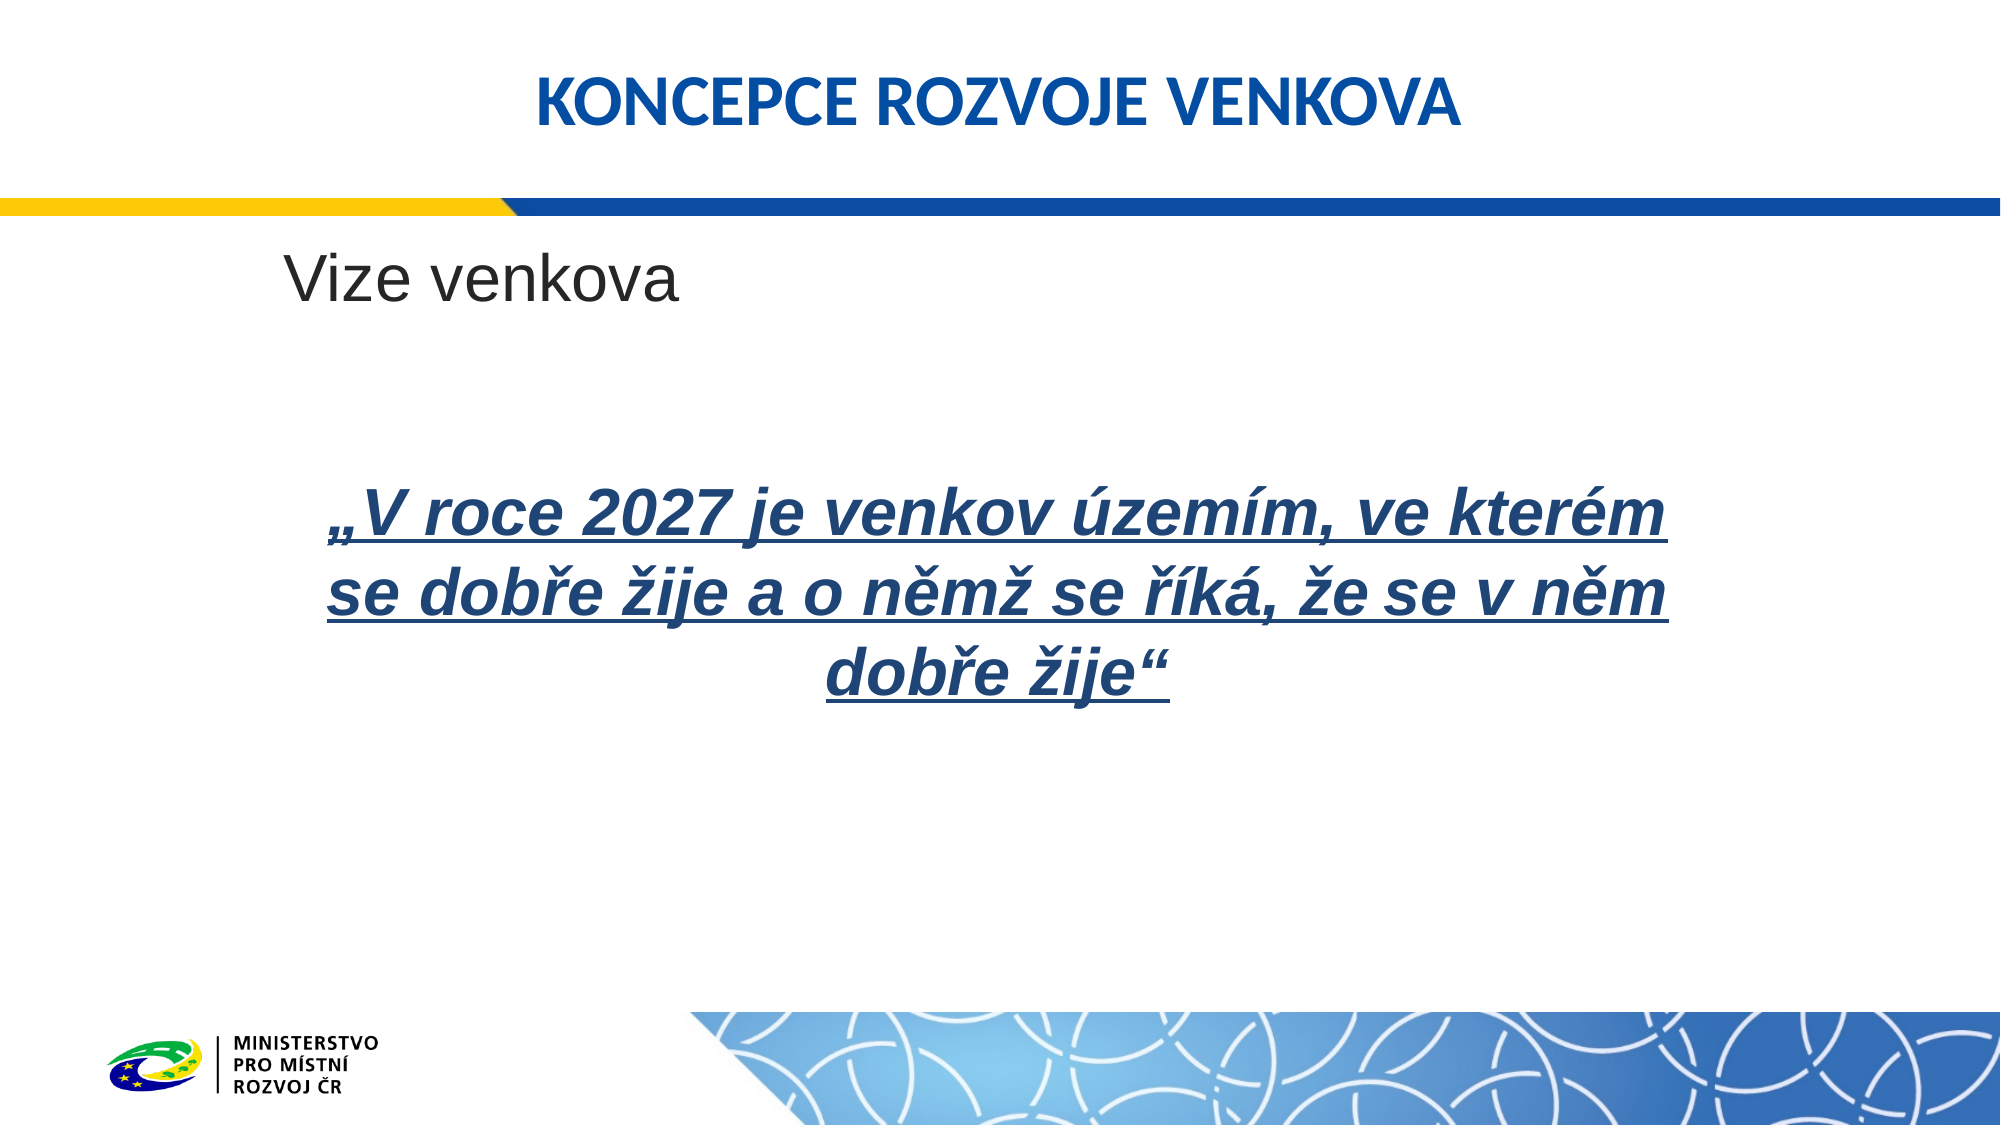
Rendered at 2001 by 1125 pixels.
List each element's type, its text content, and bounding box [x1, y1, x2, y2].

picture [681, 1012, 2000, 1125]
picture [0, 198, 2001, 216]
title KONCEPCE ROZVOJE VENKOVA [99, 45, 1900, 194]
text_box Vize venkova „V roce 2027 je venkov územím, ve kterém se dobře žije a o němž se říká, že se v něm dobře žije“ [268, 227, 1727, 655]
picture [99, 1009, 400, 1120]
